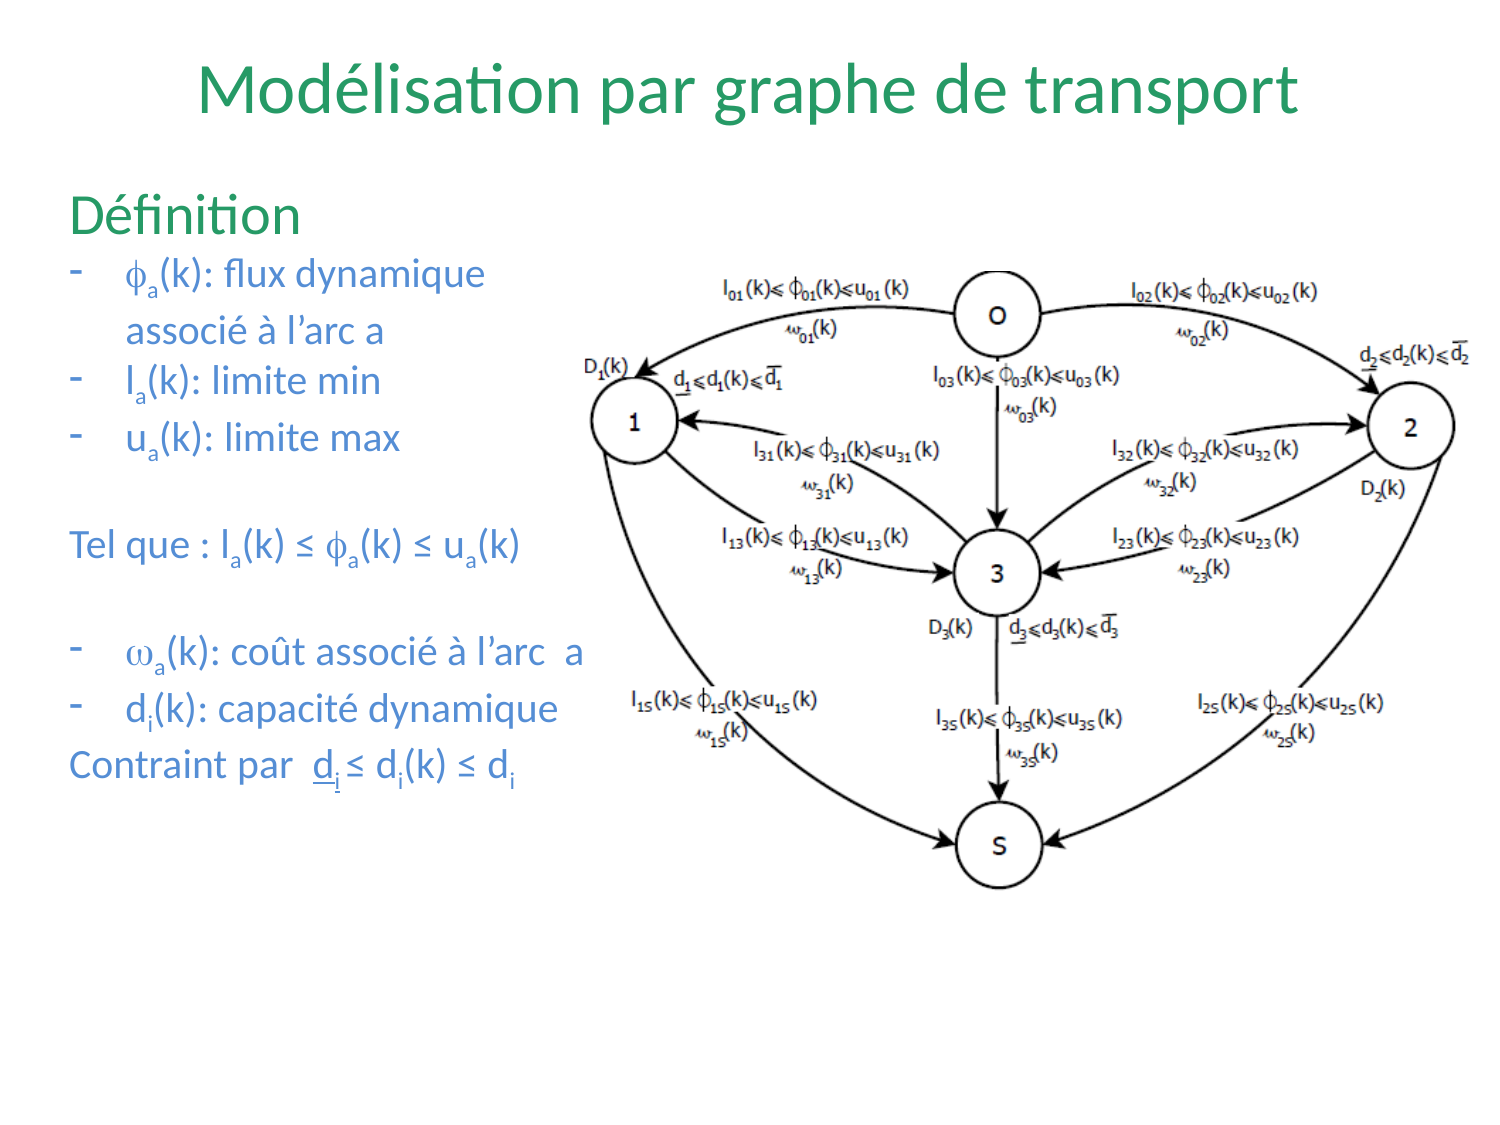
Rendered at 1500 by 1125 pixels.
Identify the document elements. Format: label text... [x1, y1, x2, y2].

text_box Définition fa(k): flux dynamique associé à l’arc a la(k): limite min ua(k): limite max Tel que : la(k) ≤ fa(k) ≤ ua(k) wa(k): coût associé à l’arc a di(k): capacité dynamique Contraint par di ≤ di(k) ≤ di [54, 168, 621, 902]
title Modélisation par graphe de transport [73, 7, 1424, 161]
picture [584, 270, 1494, 906]
